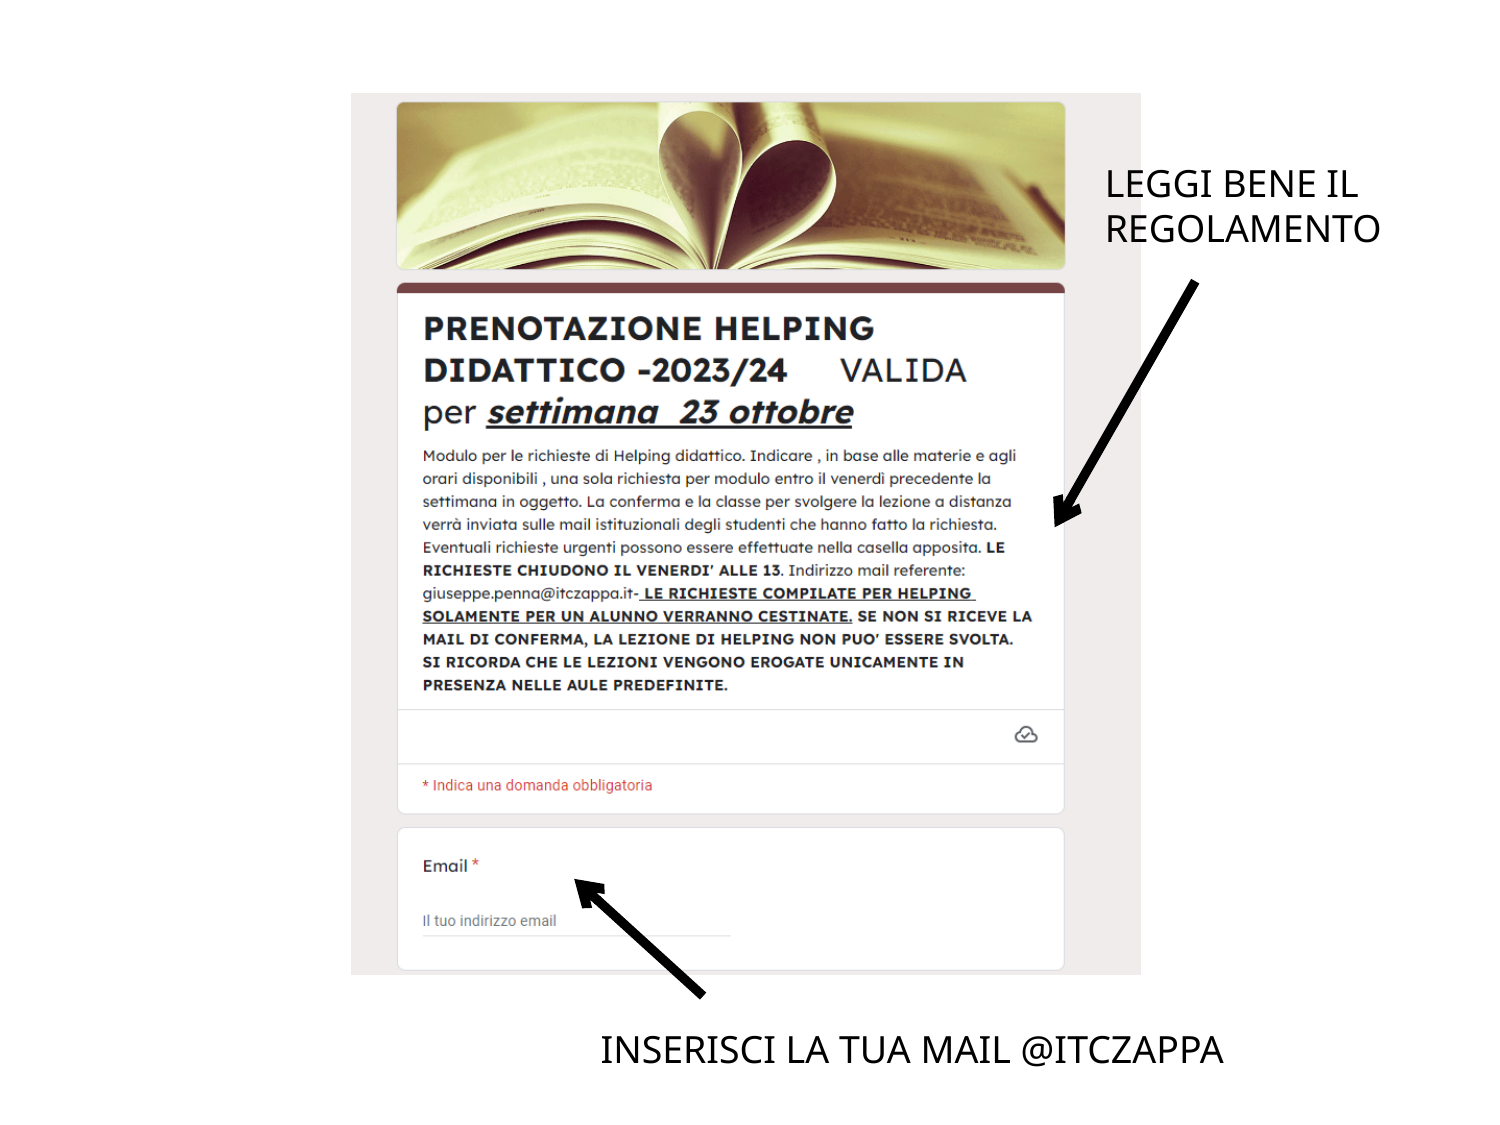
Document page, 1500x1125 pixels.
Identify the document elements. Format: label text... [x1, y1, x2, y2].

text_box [1001, 333, 1249, 475]
picture [351, 93, 1141, 976]
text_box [573, 878, 704, 997]
text_box INSERISCI LA TUA MAIL @ITCZAPPA [585, 1018, 1429, 1124]
text_box LEGGI BENE IL REGOLAMENTO [1145, 152, 1500, 303]
